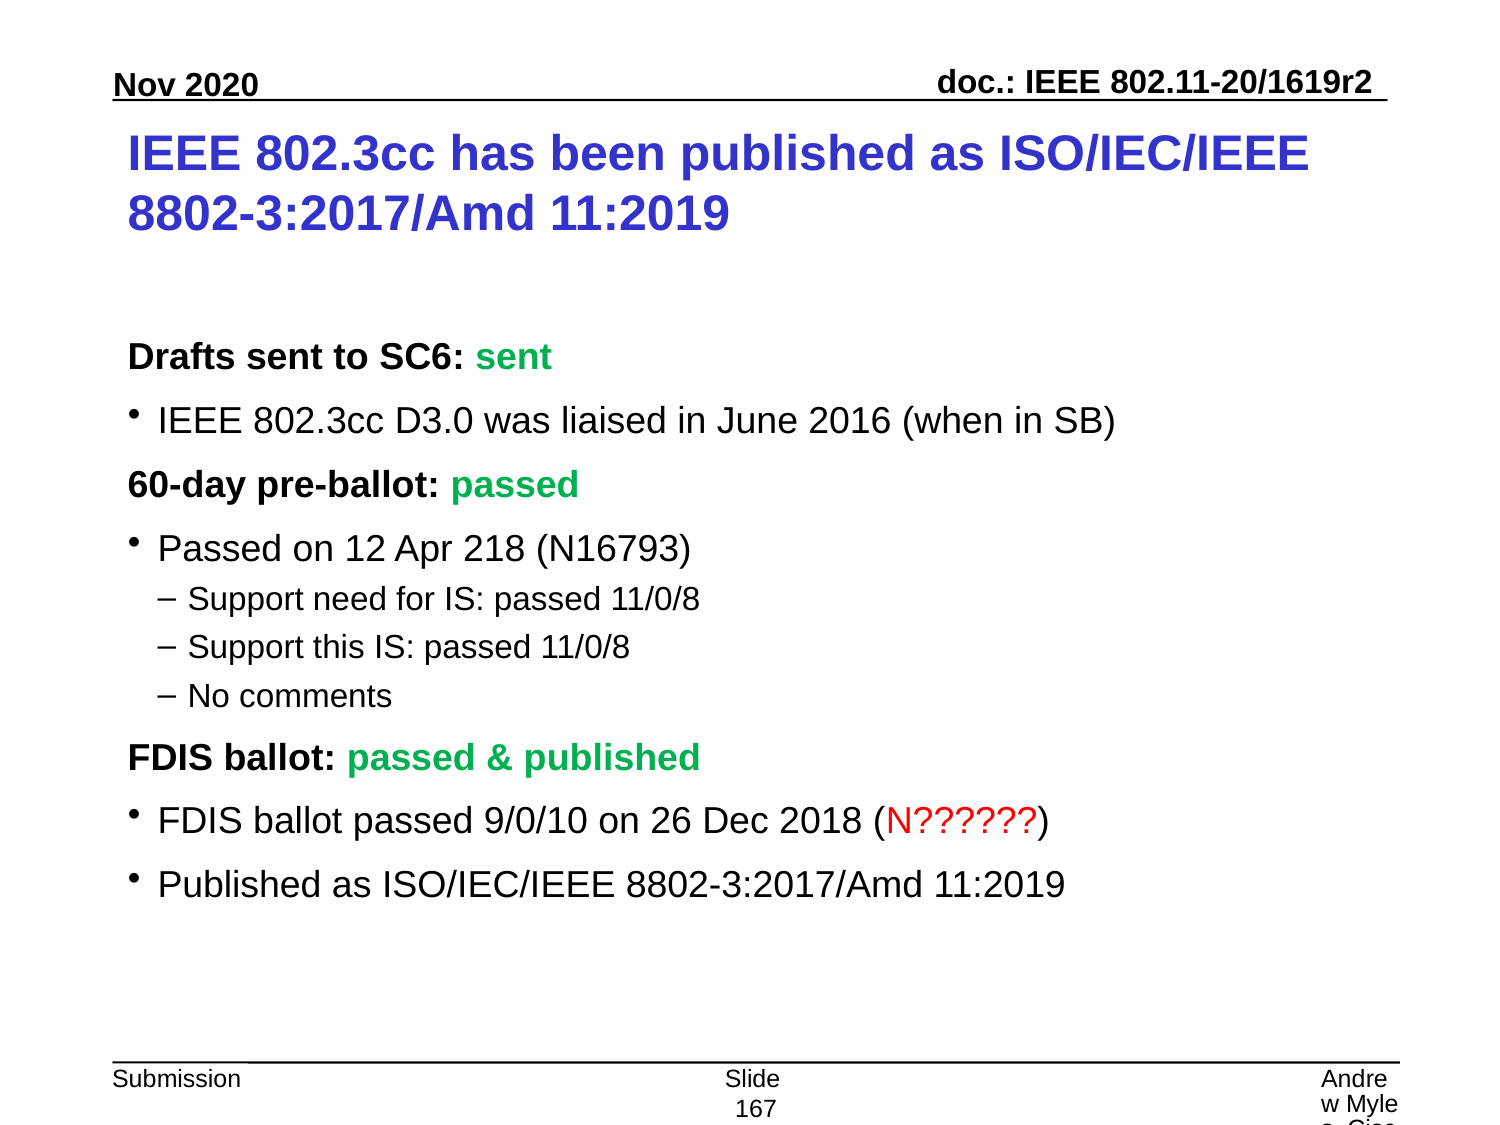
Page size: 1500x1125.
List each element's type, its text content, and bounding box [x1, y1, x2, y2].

list Drafts sent to SC6: sent IEEE 802.3cc D3.0 was liaised in June 2016 (when in SB) 60-day pre-ballot: passed Passed on 12 Apr 218 (N16793) Support need for IS: passed 11/0/8 Support this IS: passed 11/0/8 No comments FDIS ballot: passed & published FDIS ballot passed 9/0/10 on 26 Dec 2018 (N??????) Published as ISO/IEC/IEEE 8802-3:2017/Amd 11:2019 [112, 324, 1388, 1000]
footer Andrew Myles, Cisco [1320, 1061, 1402, 1093]
slide_number Slide 167 [709, 1061, 803, 1093]
title IEEE 802.3cc has been published as ISO/IEC/IEEE 8802-3:2017/Amd 11:2019 [112, 112, 1388, 288]
